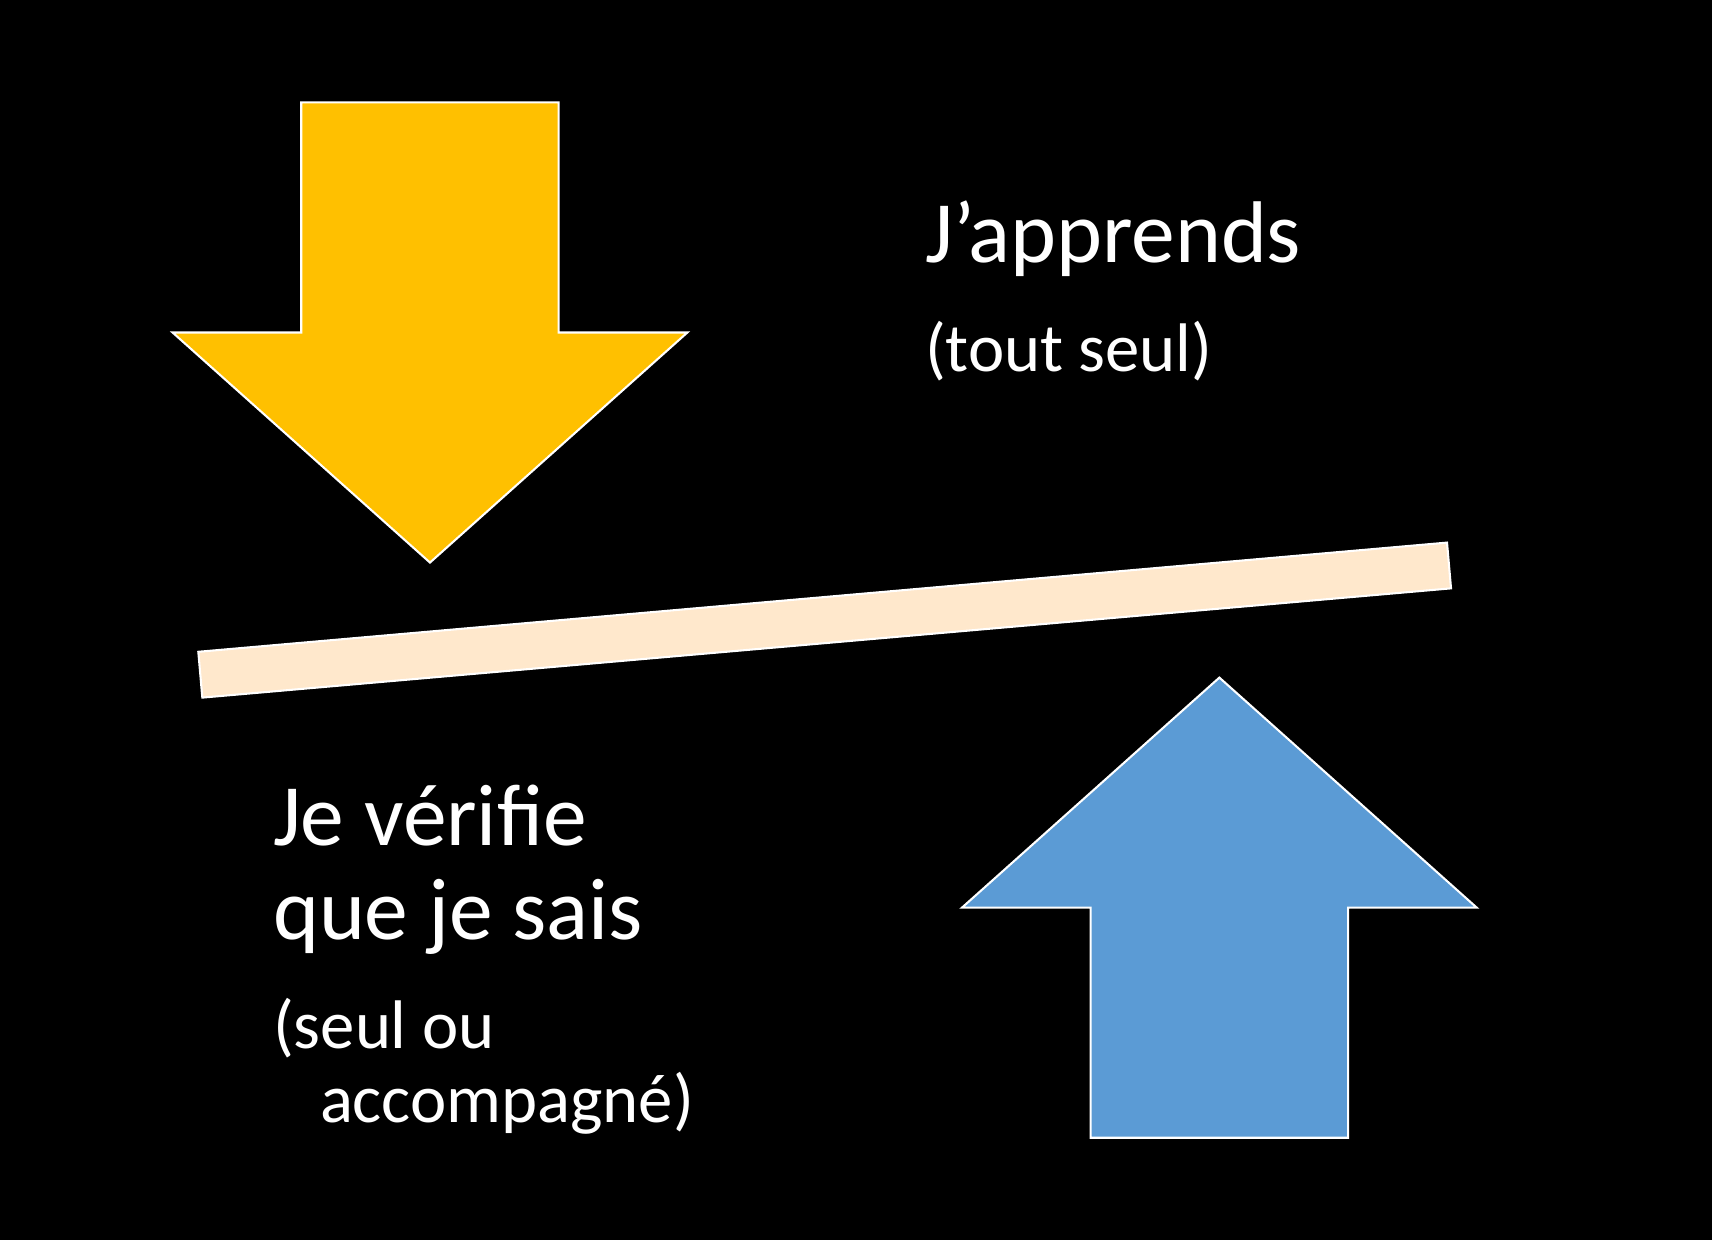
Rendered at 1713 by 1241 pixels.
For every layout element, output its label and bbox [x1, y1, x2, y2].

text_box [0, 44, 1683, 1196]
